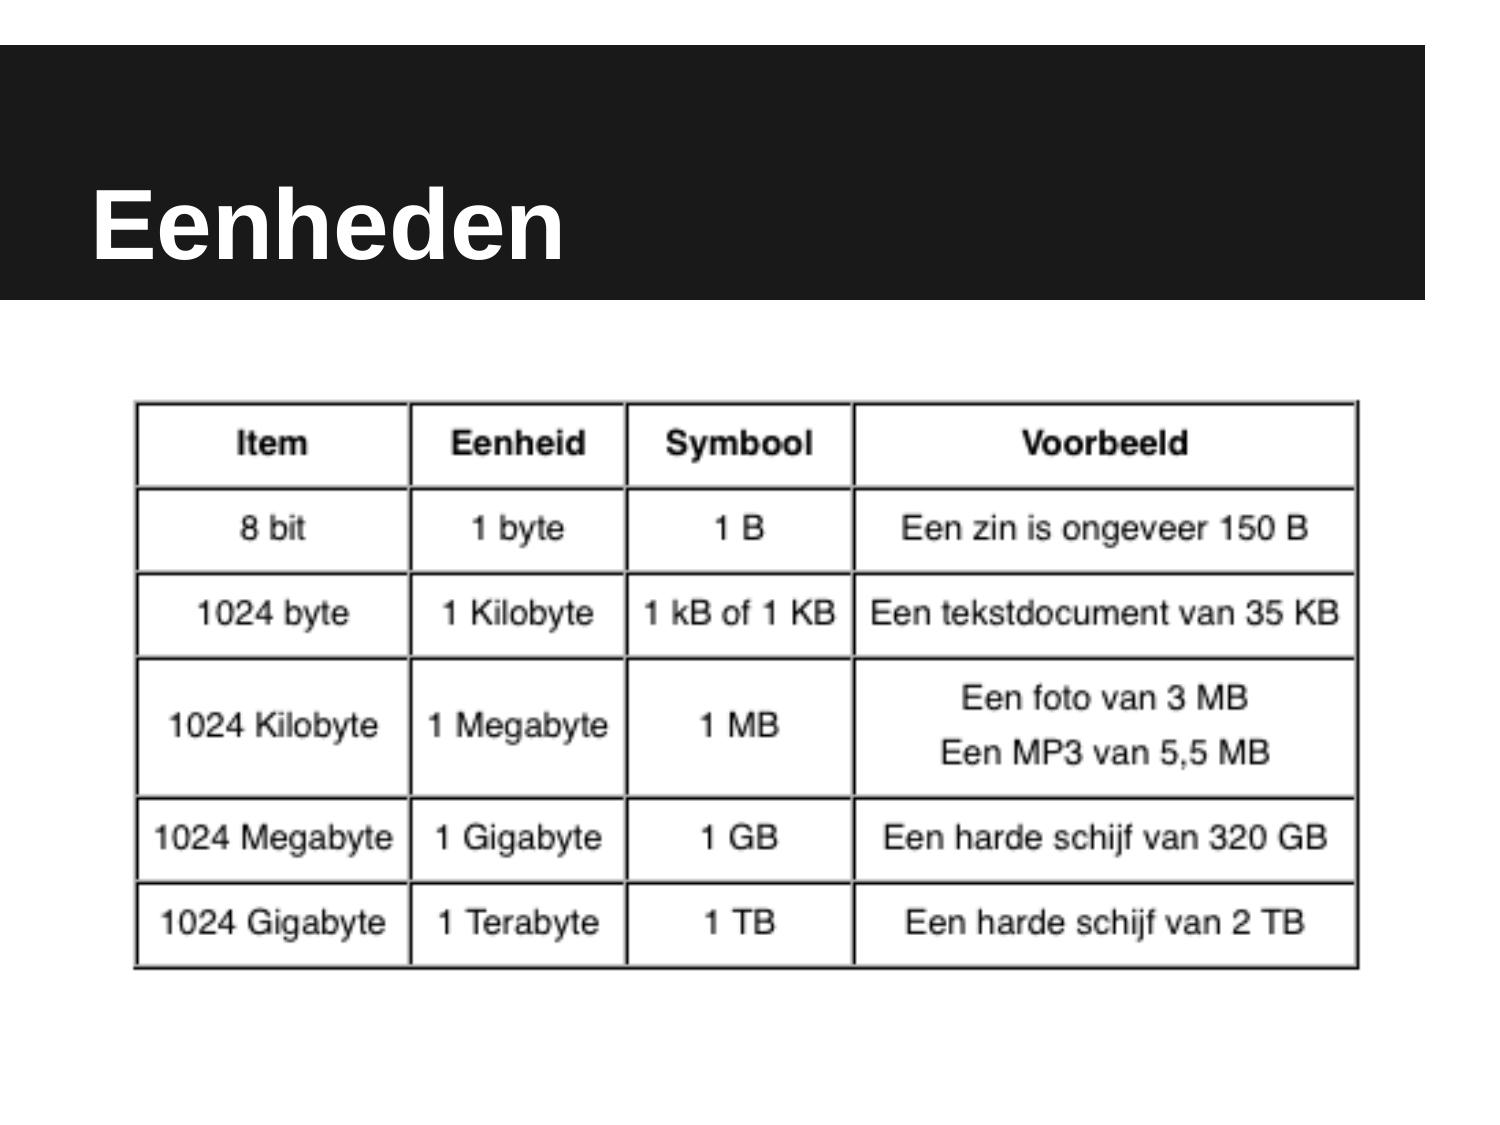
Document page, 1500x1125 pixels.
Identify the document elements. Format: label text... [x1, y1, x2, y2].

title Eenheden [75, 45, 1425, 295]
picture [126, 390, 1374, 987]
